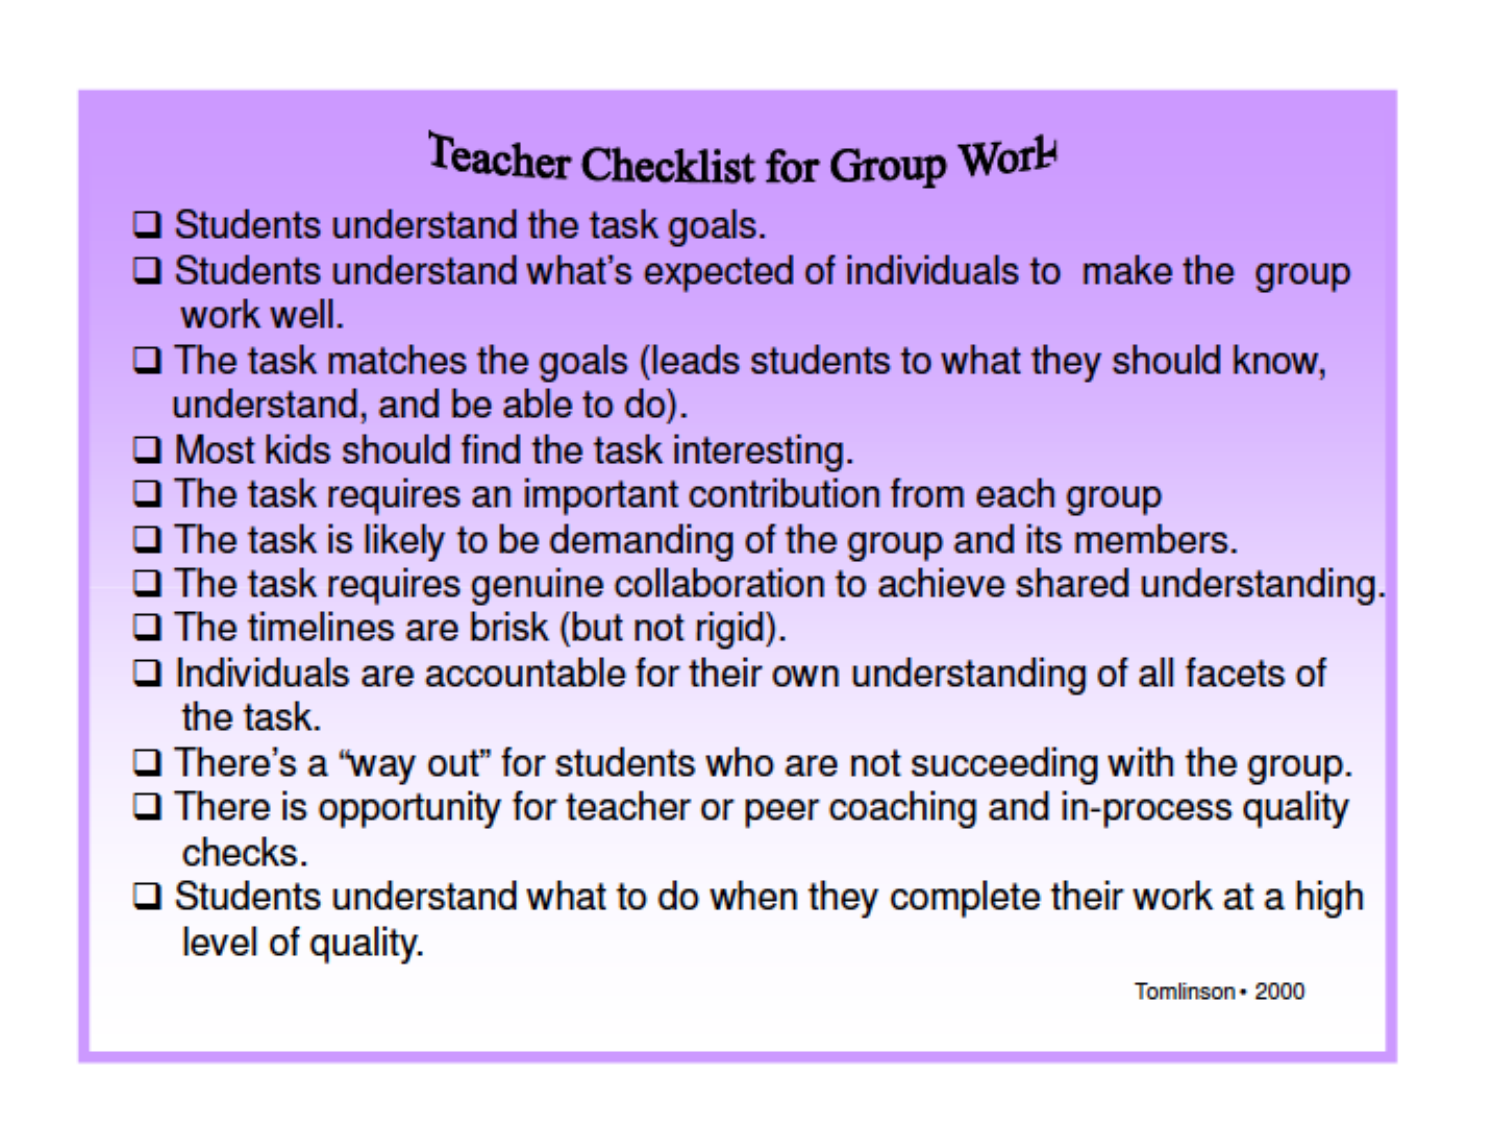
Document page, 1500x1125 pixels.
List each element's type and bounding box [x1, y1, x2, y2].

list [49, 72, 1442, 1101]
